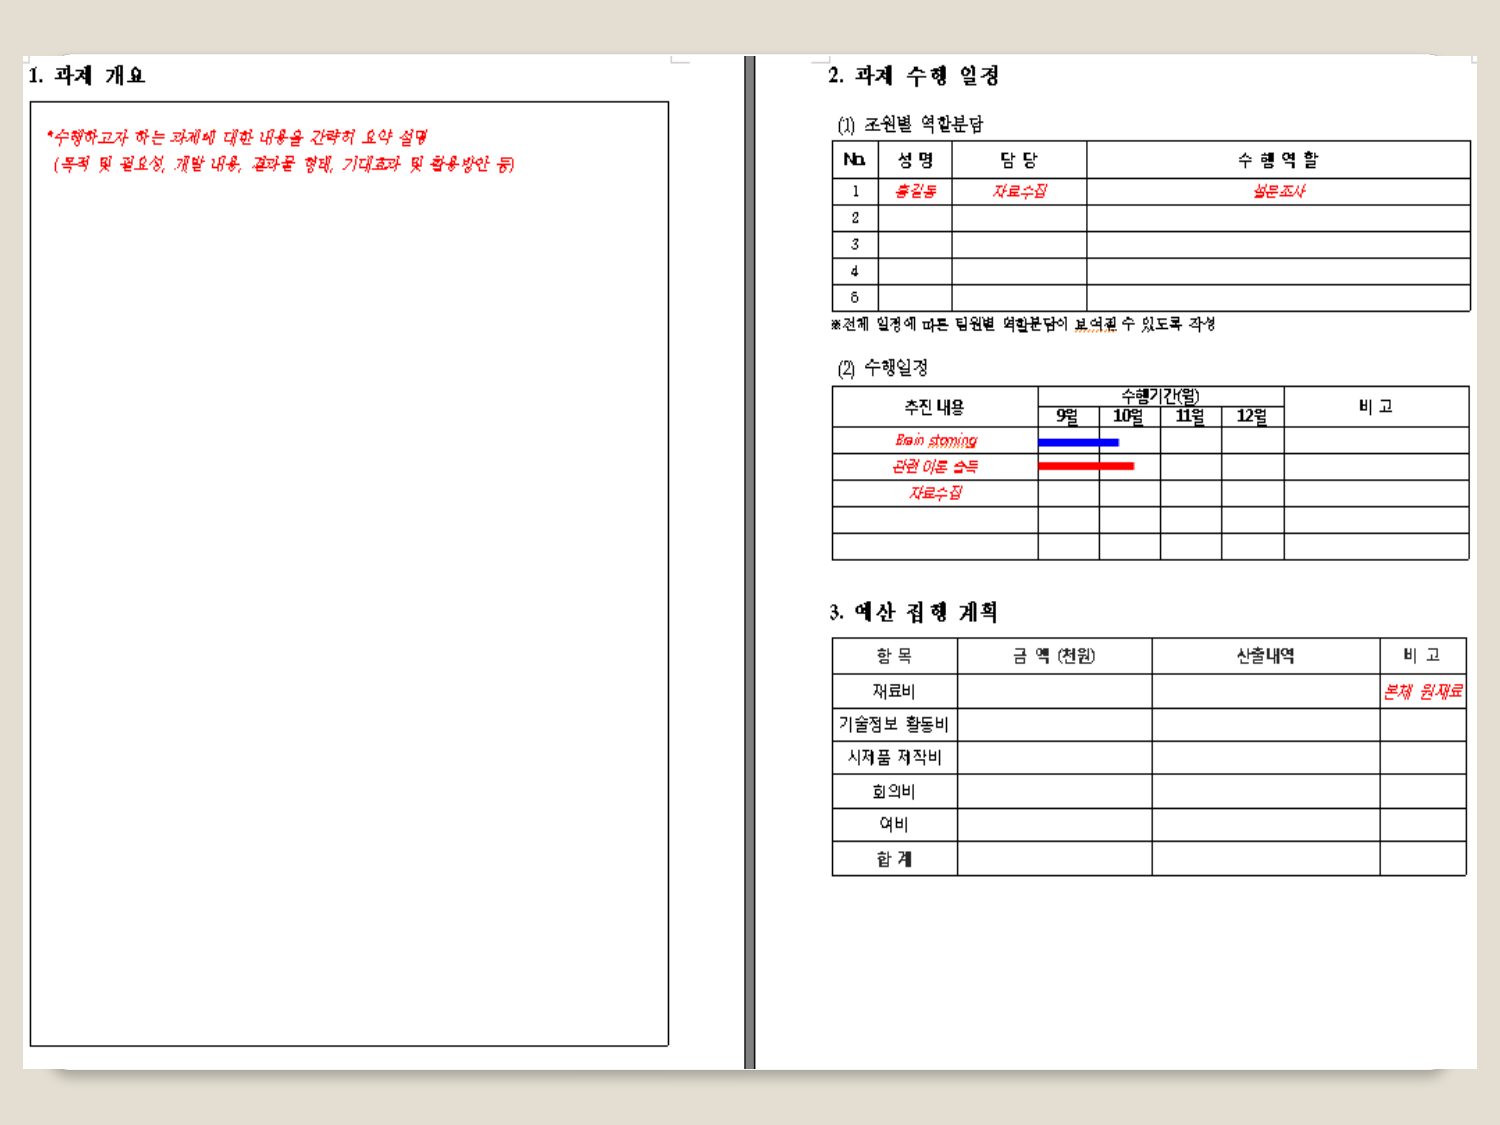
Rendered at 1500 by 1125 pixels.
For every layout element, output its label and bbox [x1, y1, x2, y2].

picture [23, 56, 1477, 1069]
